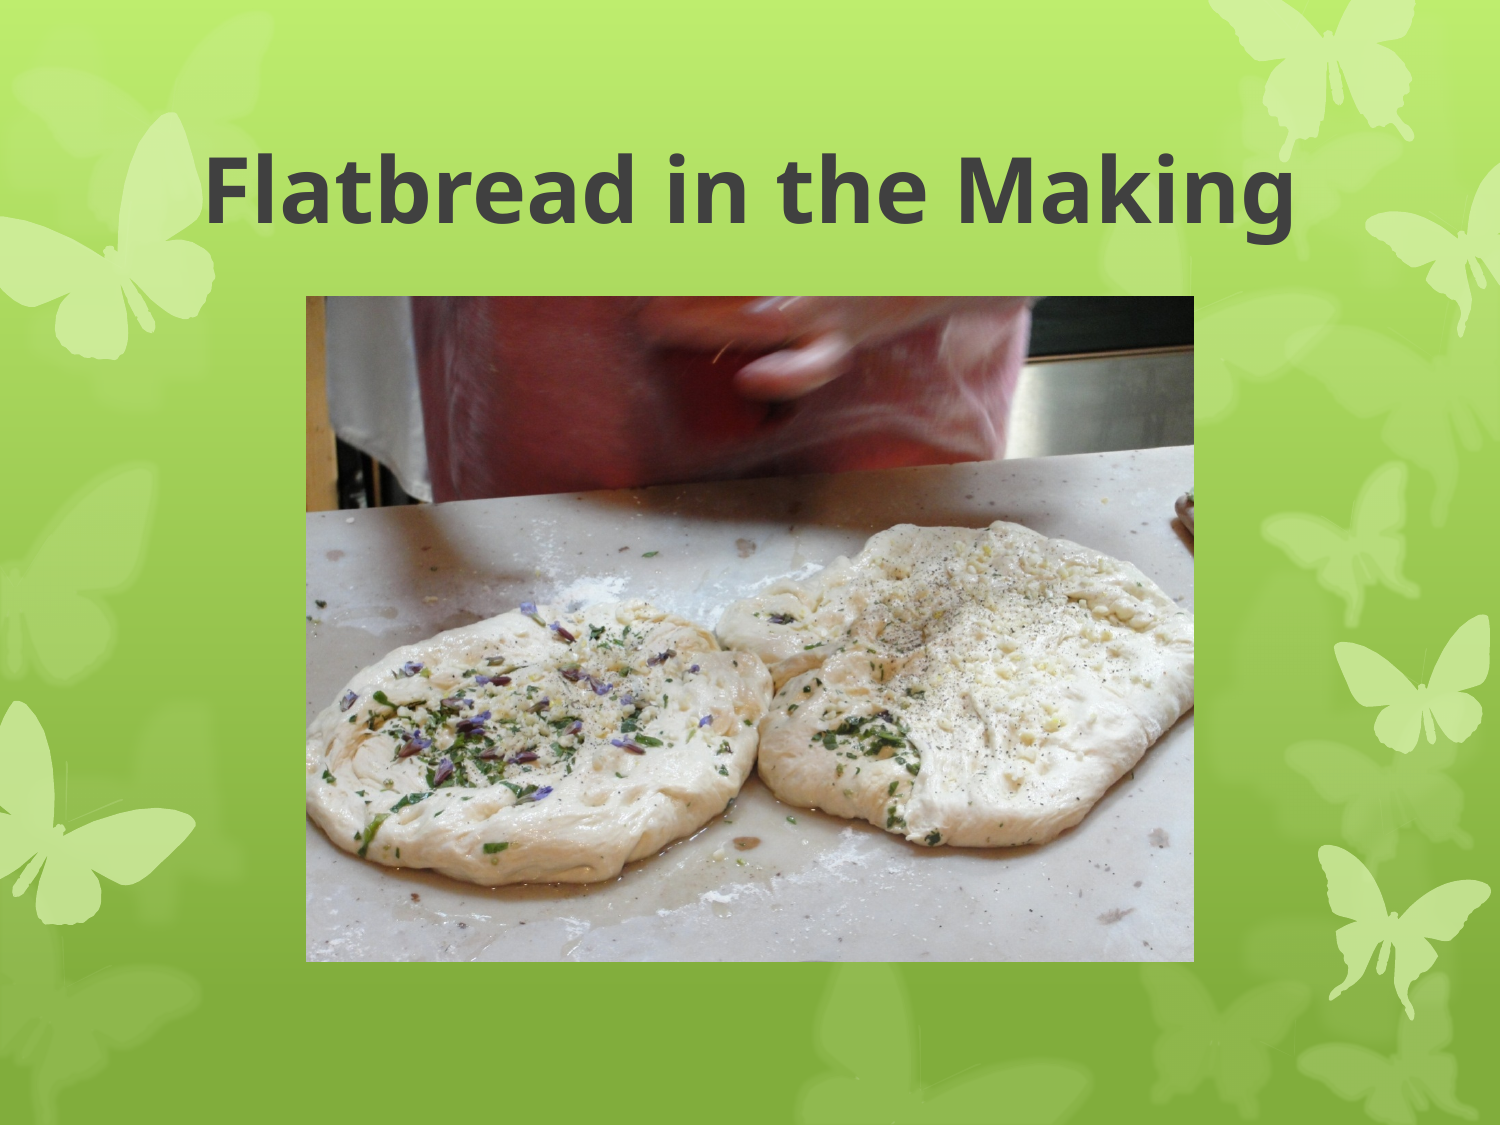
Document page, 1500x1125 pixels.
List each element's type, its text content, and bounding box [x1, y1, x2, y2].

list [306, 295, 1194, 962]
title Flatbread in the Making [165, 110, 1335, 263]
